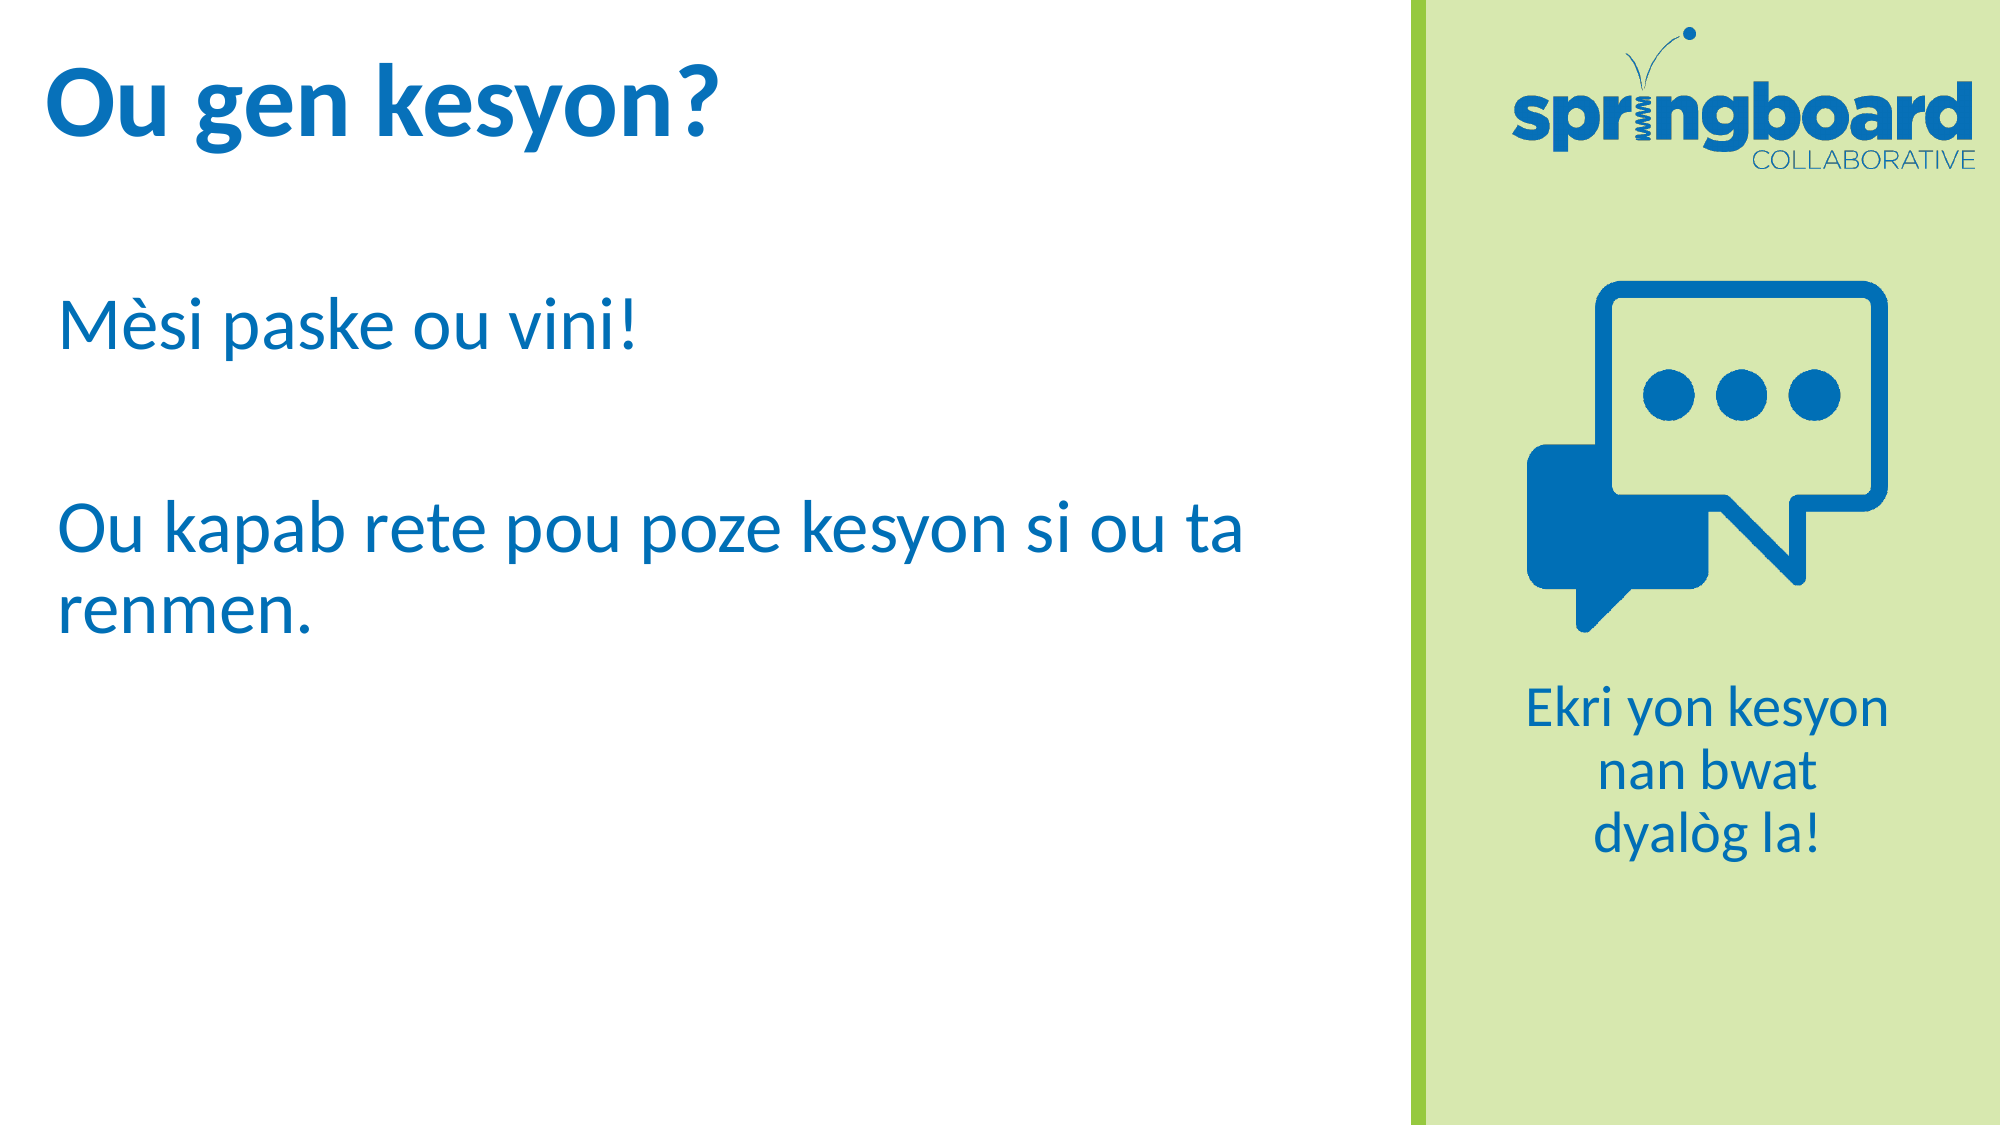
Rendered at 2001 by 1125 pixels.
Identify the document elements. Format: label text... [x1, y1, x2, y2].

text_box Ekri yon kesyon nan bwat dyalòg la! [1503, 668, 1913, 1057]
text_box Mèsi paske ou vini! Ou kapab rete pou poze kesyon si ou ta renmen. [42, 276, 1336, 895]
picture [1512, 27, 1975, 169]
title Ou gen kesyon? [0, 0, 1417, 206]
picture [1527, 276, 1889, 637]
